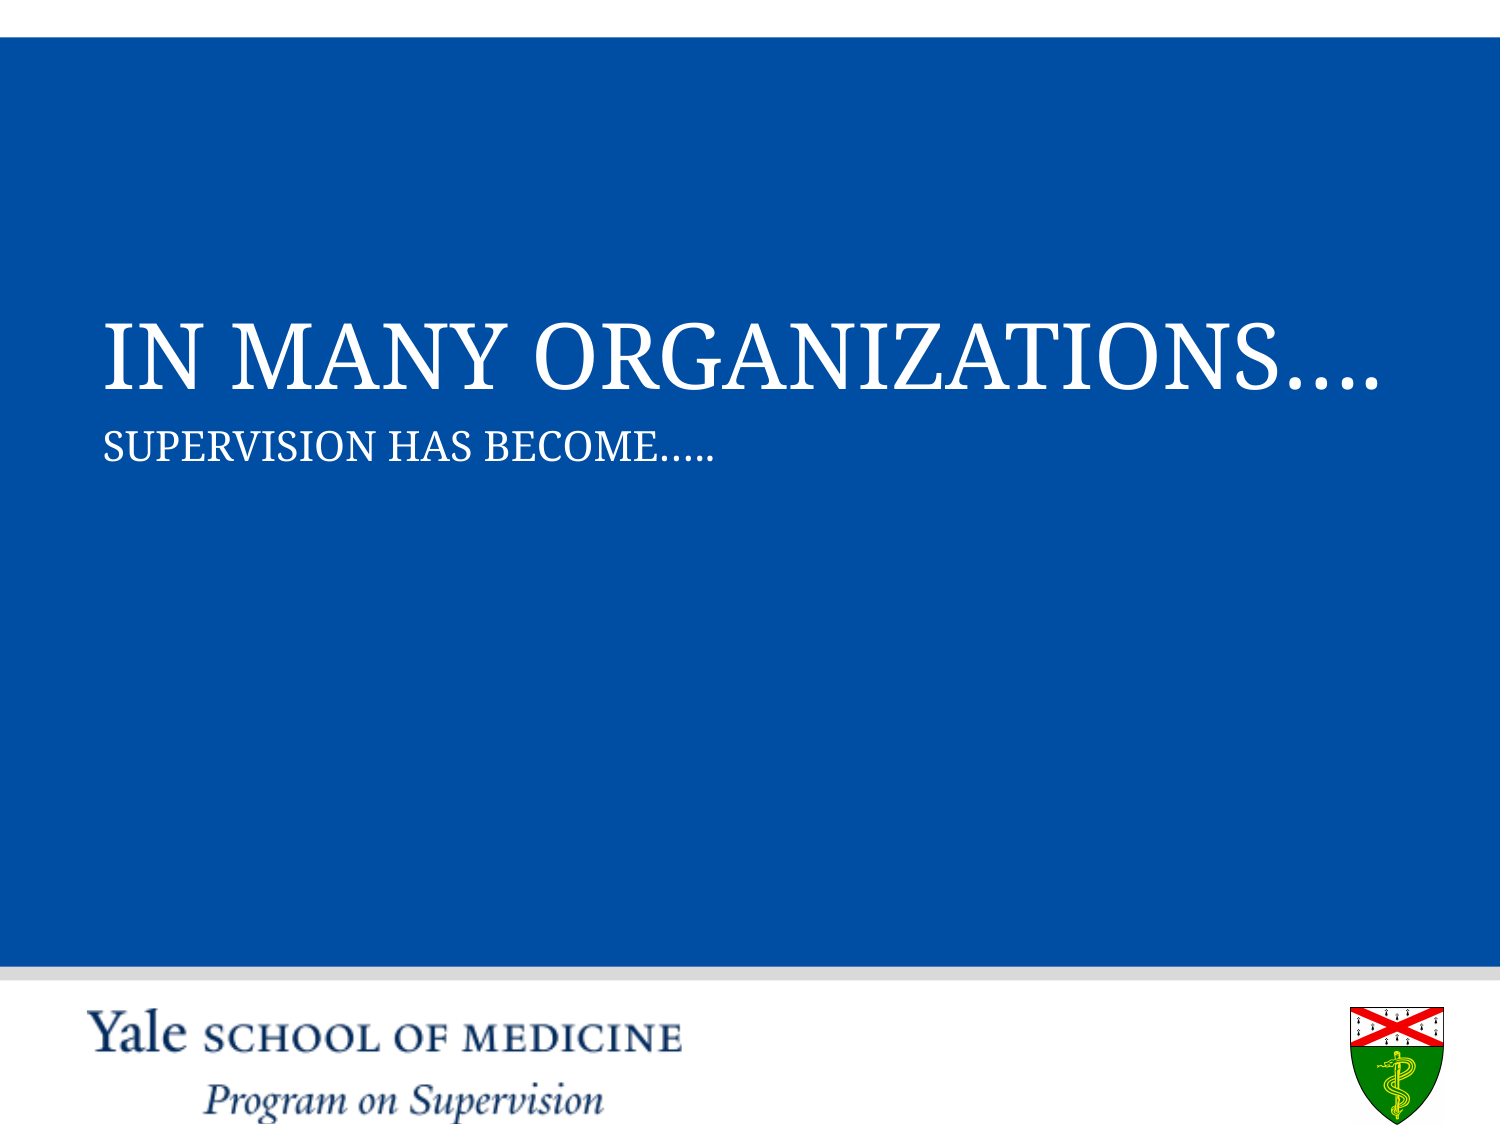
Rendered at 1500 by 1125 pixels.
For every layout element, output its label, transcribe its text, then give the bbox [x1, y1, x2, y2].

list SUPERVISION HAS BECOME….. [87, 412, 1438, 563]
title IN MANY ORGANIZATIONS…. [87, 162, 1438, 412]
picture [1350, 1007, 1444, 1125]
